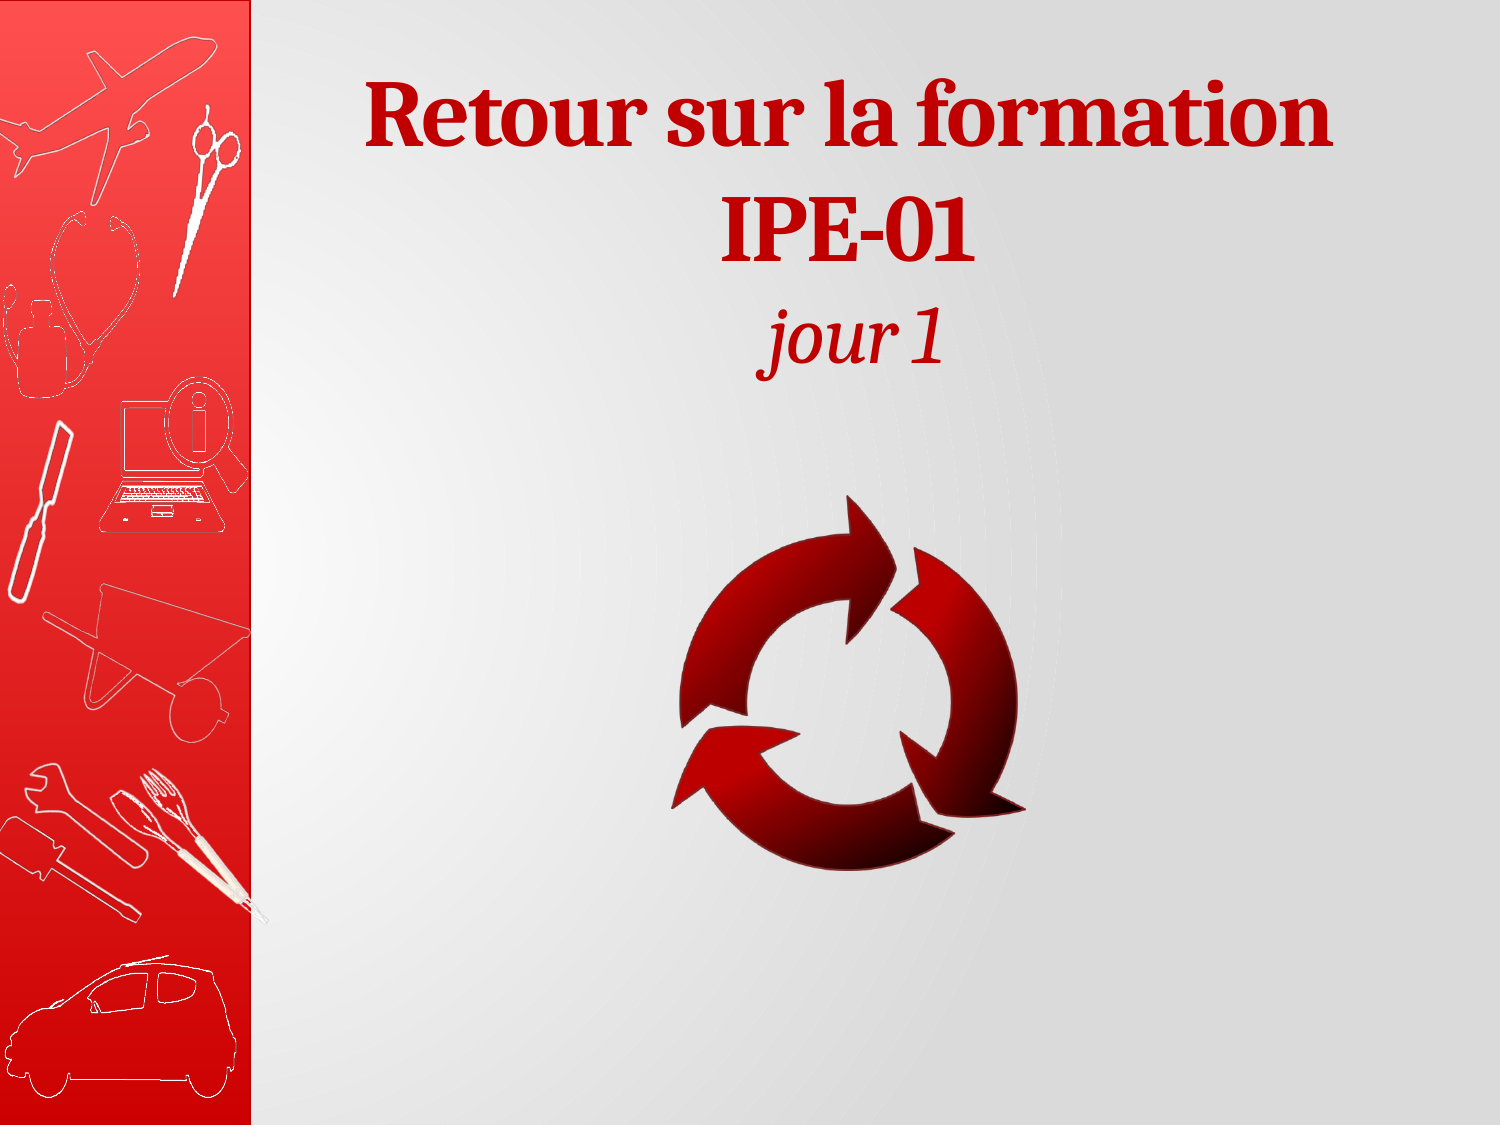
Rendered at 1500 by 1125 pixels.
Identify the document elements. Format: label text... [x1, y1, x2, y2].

picture [0, 738, 247, 1110]
picture [670, 494, 1027, 871]
picture [0, 0, 281, 761]
text_box Retour sur la formation IPE-01 jour 1 [265, 42, 1432, 388]
